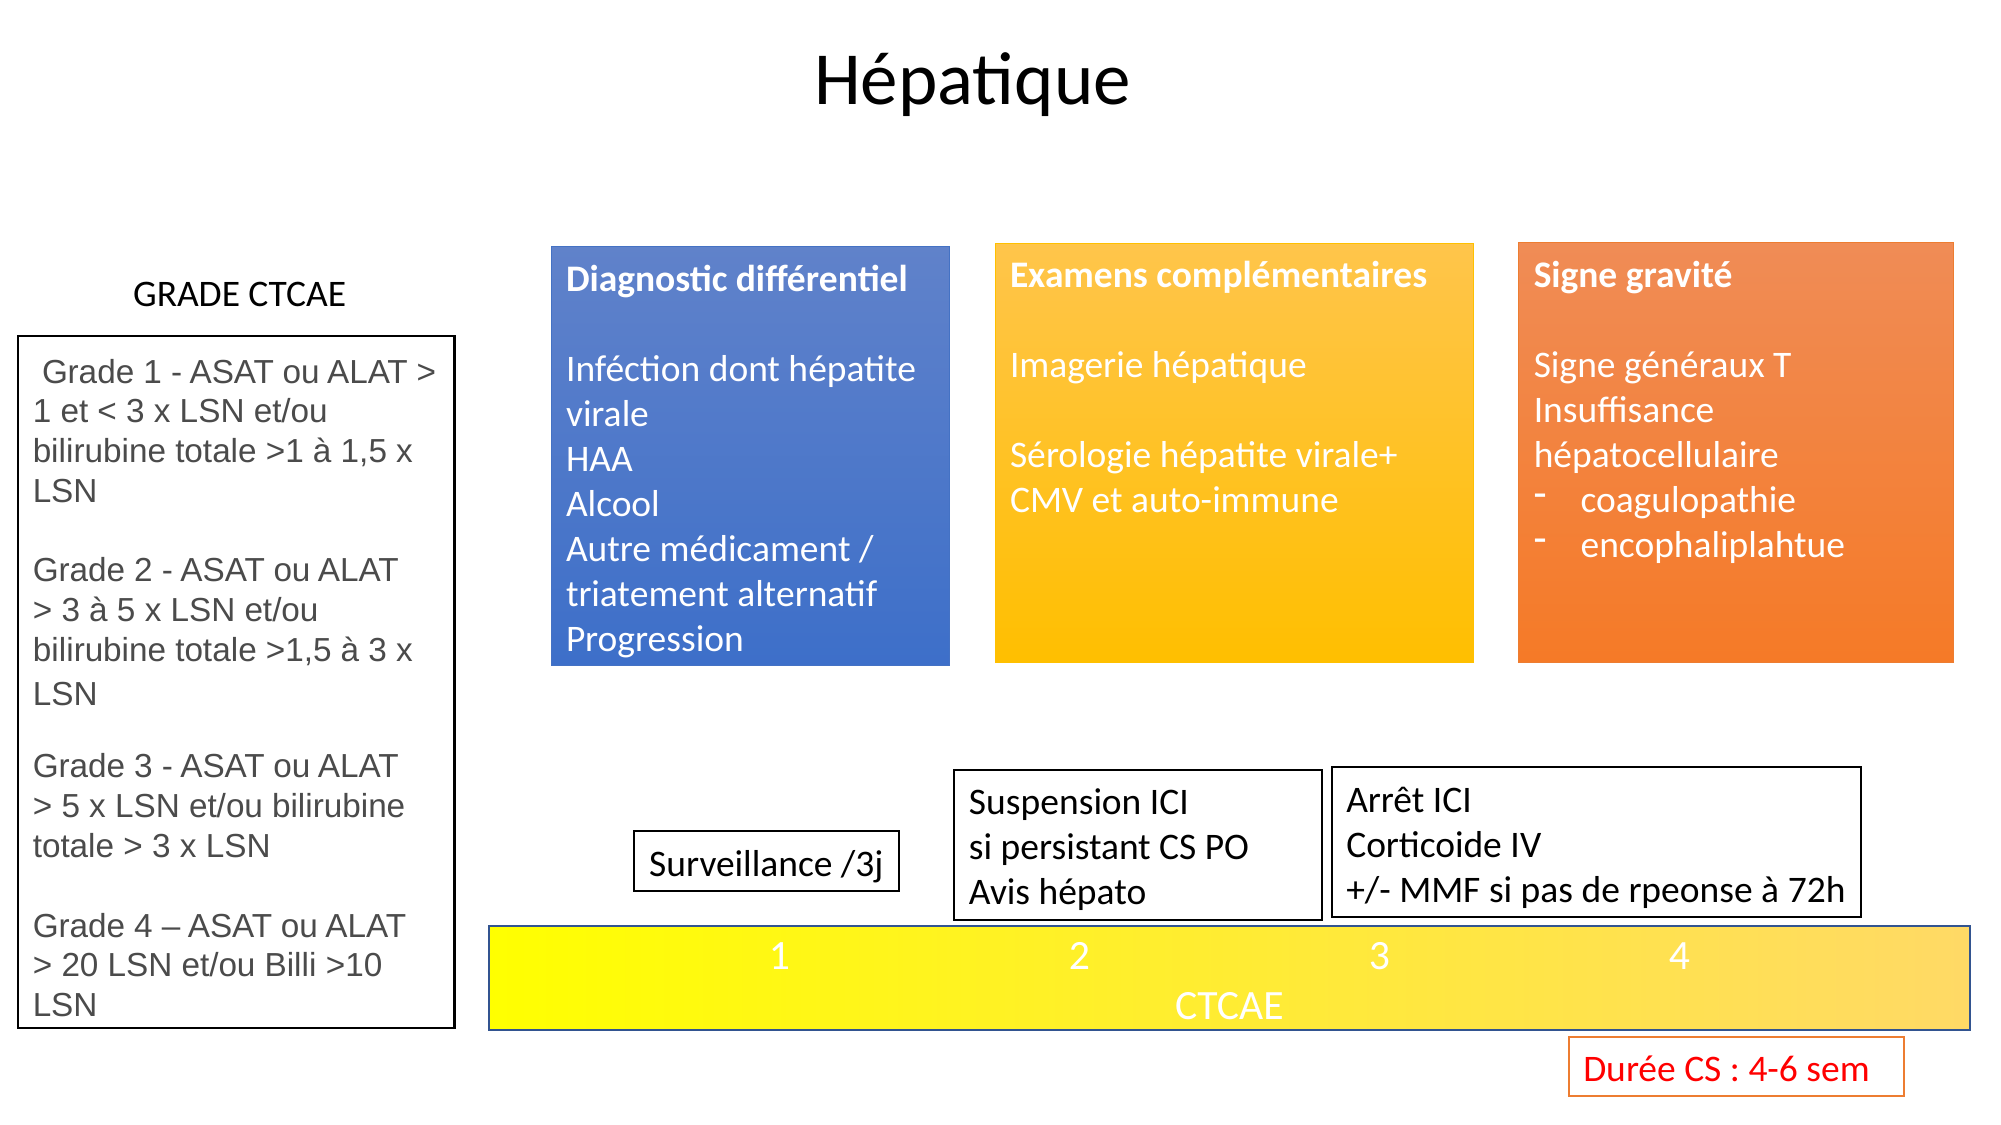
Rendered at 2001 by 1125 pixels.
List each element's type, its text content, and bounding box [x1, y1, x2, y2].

text_box GRADE CTCAE [118, 262, 362, 322]
text_box Grade 2 - ASAT ou ALAT > 3 à 5 x LSN et/ou bilirubine totale >1,5 à 3 x LSN [18, 540, 438, 721]
text_box Signe gravité Signe généraux T Insuffisance hépatocellulaire coagulopathie encophaliplahtue [1518, 242, 1954, 663]
text_box Surveillance /3j [633, 830, 900, 892]
text_box Arrêt ICI Corticoide IV +/- MMF si pas de rpeonse à 72h [1331, 766, 1862, 918]
text_box Grade 3 - ASAT ou ALAT > 5 x LSN et/ou bilirubine totale > 3 x LSN Grade 4 – ASAT ou ALAT > 20 LSN et/ou Billi >10 LSN [18, 736, 427, 1031]
text_box Hépatique [799, 22, 1146, 127]
text_box Diagnostic différentiel Inféction dont hépatite virale HAA Alcool Autre médicament / triatement alternatif Progression [551, 246, 950, 666]
text_box Examens complémentaires Imagerie hépatique Sérologie hépatite virale+ CMV et auto-immune [995, 243, 1474, 663]
text_box 1 2 3 4 CTCAE [488, 925, 1971, 1031]
text_box Grade 1 - ASAT ou ALAT > 1 et < 3 x LSN et/ou bilirubine totale >1 à 1,5 x LSN [18, 342, 462, 517]
text_box Suspension ICI si persistant CS PO Avis hépato [953, 769, 1323, 921]
text_box Durée CS : 4-6 sem [1568, 1036, 1905, 1097]
text_box [17, 335, 456, 1029]
